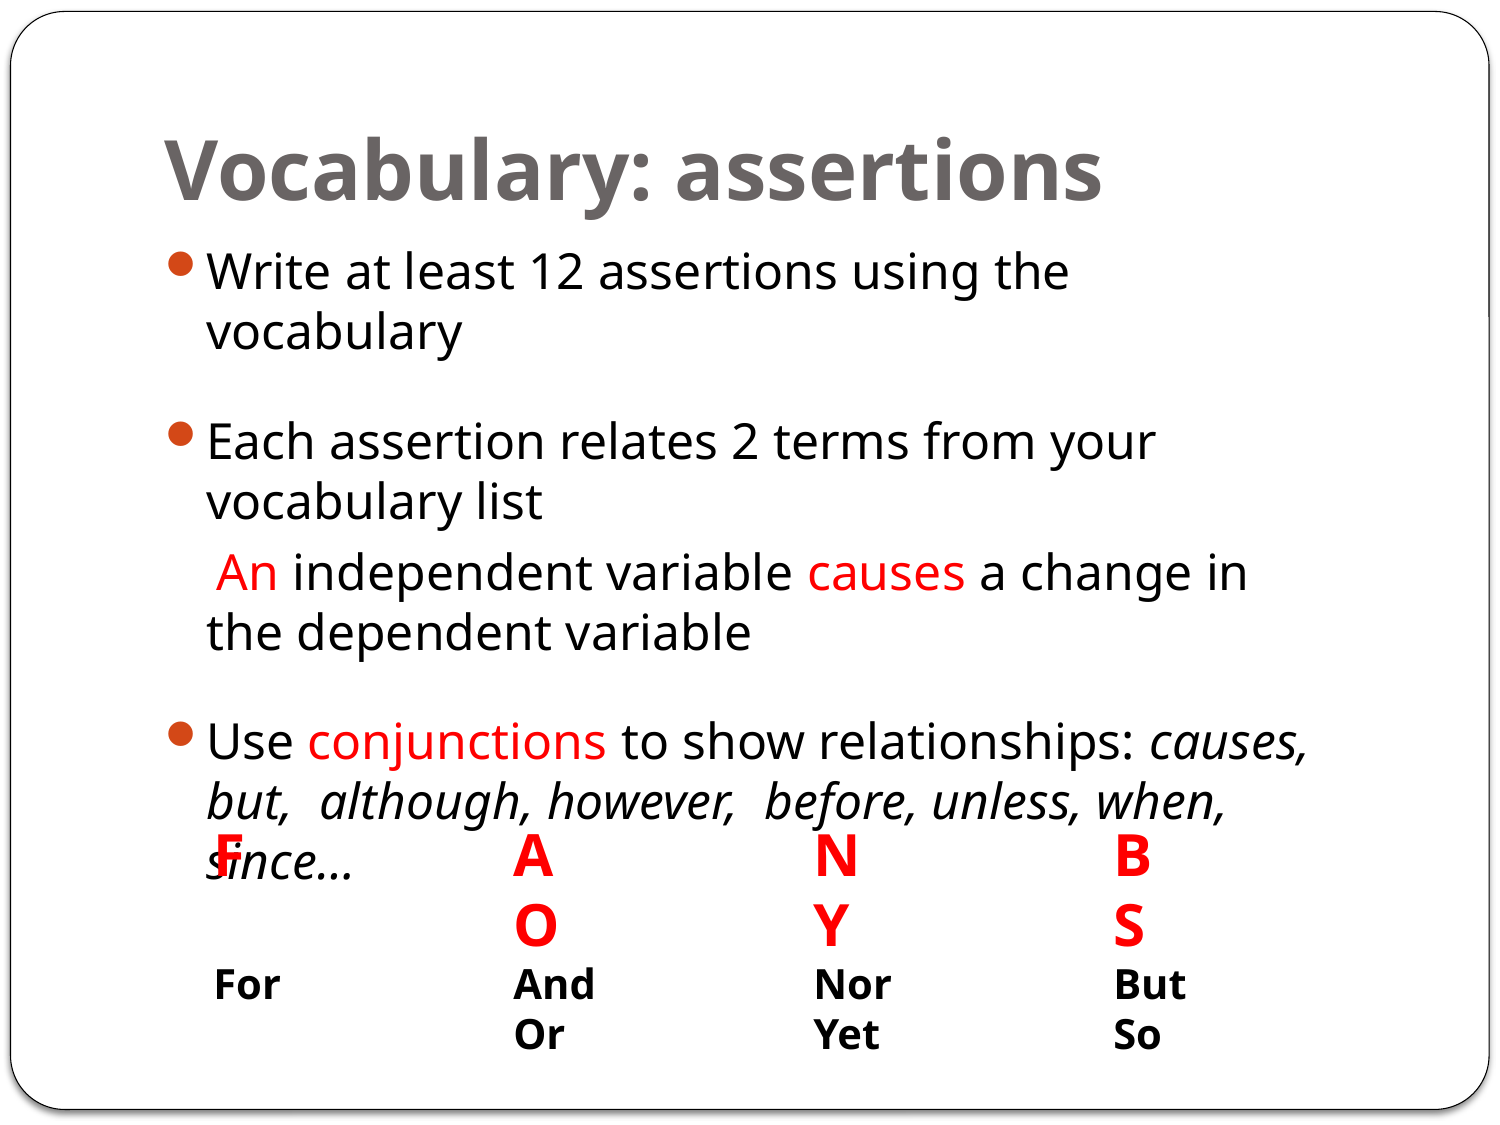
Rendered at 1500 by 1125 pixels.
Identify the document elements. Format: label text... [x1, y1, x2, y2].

list Write at least 12 assertions using the vocabulary Each assertion relates 2 terms from your vocabulary list An independent variable causes a change in the dependent variable Use conjunctions to show relationships: causes, but, although, however, before, unless, when, since… [150, 232, 1337, 900]
title Vocabulary: assertions [150, 45, 1425, 233]
text_box F A N B O Y S For And Nor But Or Yet So [198, 810, 1216, 1066]
